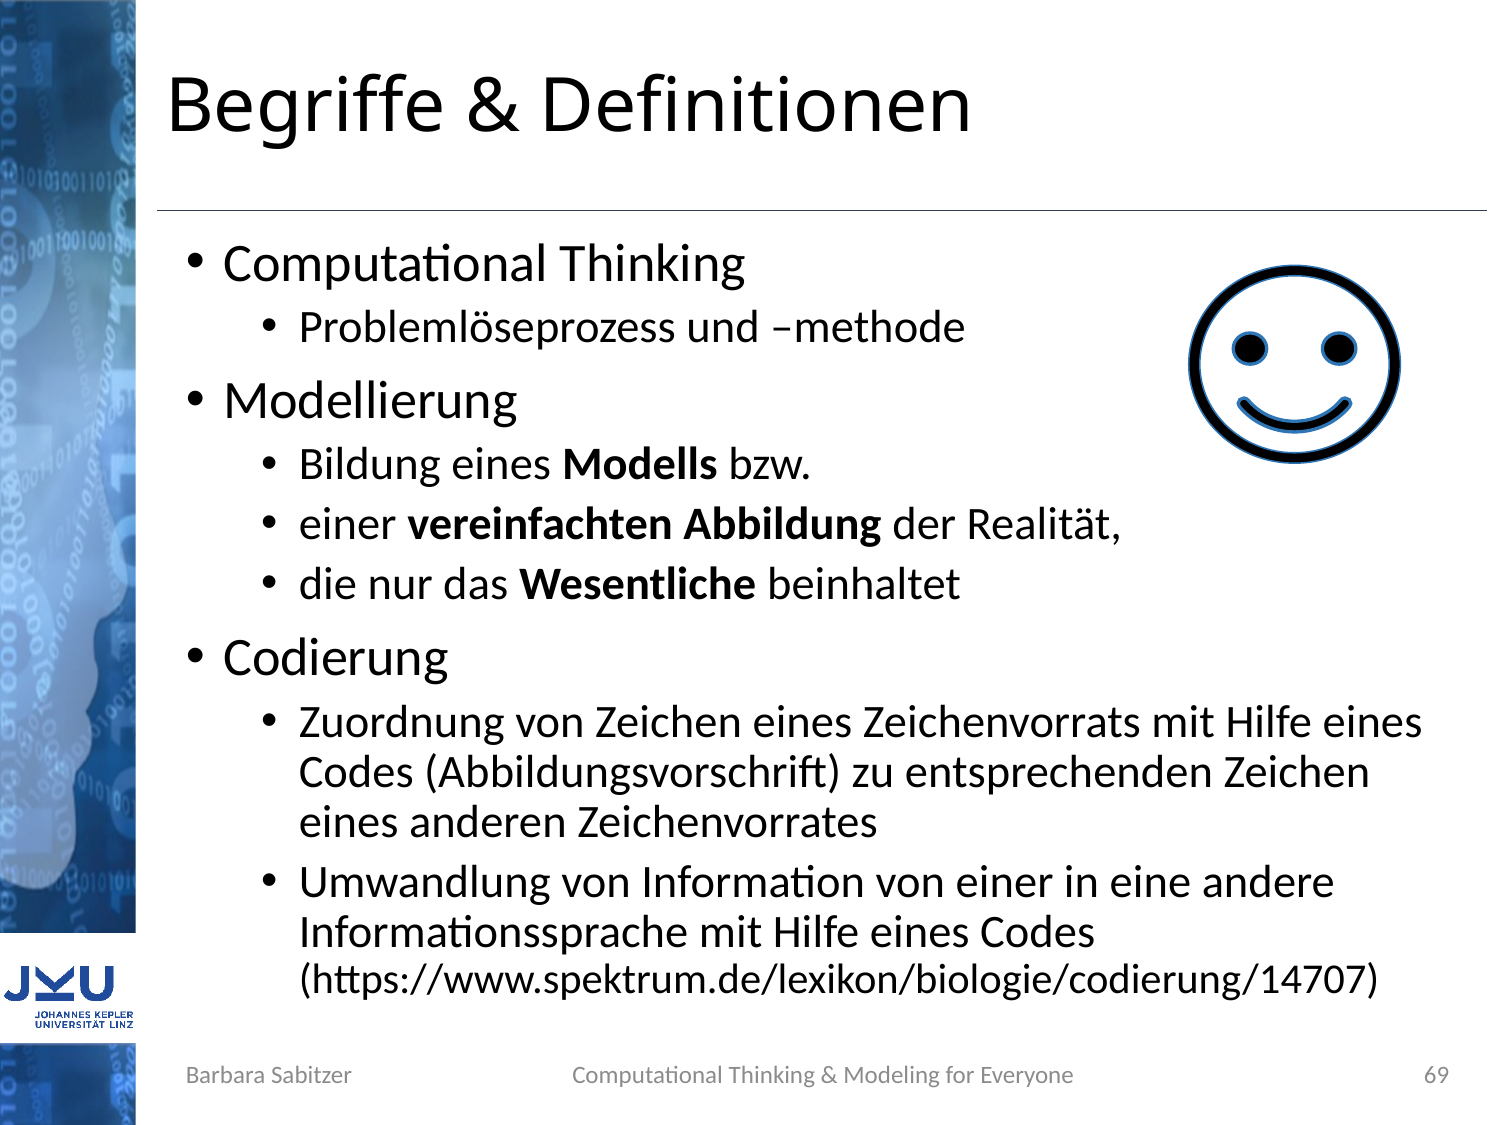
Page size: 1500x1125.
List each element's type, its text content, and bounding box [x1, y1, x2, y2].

picture [0, 0, 136, 933]
list Computational Thinking Problemlöseprozess und –methode Modellierung Bildung eines Modells bzw. einer vereinfachten Abbildung der Realität, die nur das Wesentliche beinhaltet Codierung Zuordnung von Zeichen eines Zeichenvorrats mit Hilfe eines Codes (Abbildungsvorschrift) zu entsprechenden Zeichen eines anderen Zeichenvorrates Umwandlung von Information von einer in eine andere Informationssprache mit Hilfe eines Codes (https://www.spektrum.de/lexikon/biologie/codierung/14707) [170, 226, 1465, 1015]
title Begriffe & Definitionen [150, 29, 1493, 185]
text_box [1160, 239, 1429, 490]
slide_number Barbara Sabitzer [170, 1043, 465, 1104]
picture [0, 1043, 136, 1125]
footer Computational Thinking & Modeling for Everyone [465, 1043, 1183, 1104]
slide_number 69 [1183, 1043, 1465, 1104]
